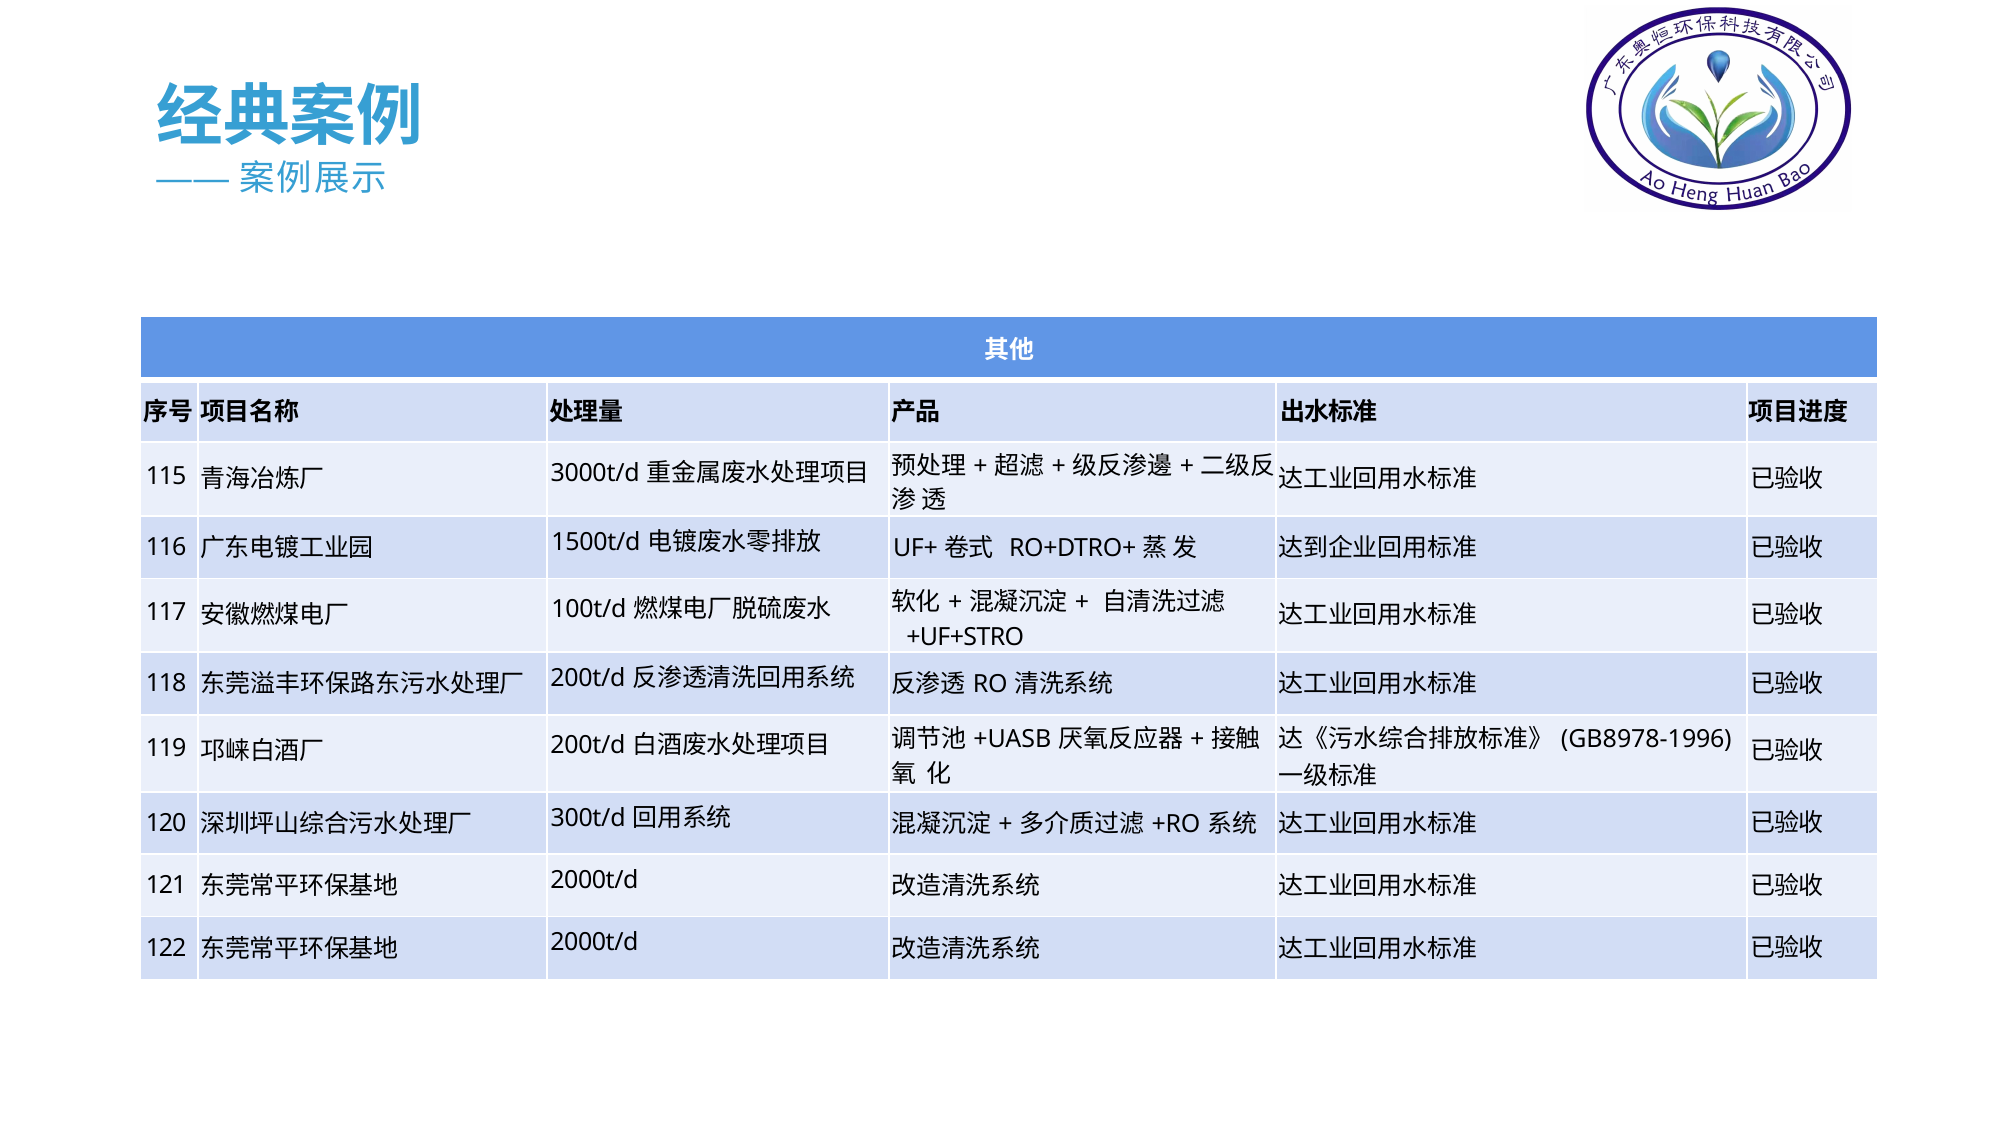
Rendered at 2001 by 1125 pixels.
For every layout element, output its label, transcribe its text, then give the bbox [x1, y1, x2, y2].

table_cell 出水标准 [1277, 383, 1746, 441]
table_cell 安徽燃煤电厂 [199, 579, 546, 651]
table_cell 2000t/d [548, 855, 888, 916]
table_cell 达工业回用水标准 [1277, 579, 1746, 651]
table_cell 已验收 [1748, 579, 1877, 651]
table_cell 预处理+超滤+级反渗邊+二级反渗 透 [890, 443, 1275, 515]
table_cell 118 [141, 653, 197, 714]
table_cell 改造清洗系统 [890, 855, 1275, 916]
table_cell 已验收 [1748, 793, 1877, 853]
table_cell 3000t/d重金属废水处理项目 [548, 443, 888, 515]
table_cell 达工业回用水标准 [1277, 653, 1746, 714]
table_cell 达工业回用水标准 [1277, 443, 1746, 515]
table_cell 改造清洗系统 [890, 917, 1275, 979]
table_cell 青海冶炼厂 [199, 443, 546, 515]
table_cell 处理量 [548, 383, 888, 441]
table_cell 200t/d白酒废水处理项目 [548, 716, 888, 791]
table_cell 已验收 [1748, 443, 1877, 515]
table_cell 已验收 [1748, 855, 1877, 916]
table_cell 软化+混凝沉淀+ 自清洗过滤 +UF+STRO [890, 579, 1275, 651]
table_cell 广东电镀工业园 [199, 517, 546, 578]
table_cell 东莞溢丰环保路东污水处理厂 [199, 653, 546, 714]
table_cell 序号 [141, 383, 197, 441]
table_cell 已验收 [1748, 716, 1877, 791]
table_header 其他 [141, 317, 1877, 377]
table_cell 达《污水综合排放标准》(GB8978-1996) 一级标准 [1277, 716, 1746, 791]
table_cell 产品 [890, 383, 1275, 441]
table_cell 200t/d反渗透清洗回用系统 [548, 653, 888, 714]
table_cell 119 [141, 716, 197, 791]
table_cell 2000t/d [548, 917, 888, 979]
table_cell 达工业回用水标准 [1277, 855, 1746, 916]
table_cell 调节池+UASB厌氧反应器+接触氧 化 [890, 716, 1275, 791]
table_cell 100t/d燃煤电厂脱硫废水 [548, 579, 888, 651]
table_cell 东莞常平环保基地 [199, 917, 546, 979]
table_cell 混凝沉淀+多介质过滤+RO系统 [890, 793, 1275, 853]
table_cell 120 [141, 793, 197, 853]
table_cell 邛崃白酒厂 [199, 716, 546, 791]
table_cell UF+卷式 RO+DTRO+蒸 发 [890, 517, 1275, 578]
table_cell 已验收 [1748, 917, 1877, 979]
table_cell 项目名称 [199, 383, 546, 441]
table_cell 117 [141, 579, 197, 651]
text_box 经典案例 ——案例展示 [154, 78, 426, 201]
table_cell 115 [141, 443, 197, 515]
table_cell 已验收 [1748, 653, 1877, 714]
table_cell 达到企业回用标准 [1277, 517, 1746, 578]
table_cell 122 [141, 917, 197, 979]
table_cell 达工业回用水标准 [1277, 793, 1746, 853]
table_cell 已验收 [1748, 517, 1877, 578]
picture [1584, 5, 1852, 212]
table_cell 121 [141, 855, 197, 916]
table_cell 项目进度 [1748, 383, 1877, 441]
table_cell 反渗透RO清洗系统 [890, 653, 1275, 714]
table_cell 300t/d回用系统 [548, 793, 888, 853]
table_cell 116 [141, 517, 197, 578]
table_cell 1500t/d电镀废水零排放 [548, 517, 888, 578]
table_cell 东莞常平环保基地 [199, 855, 546, 916]
table_cell 达工业回用水标准 [1277, 917, 1746, 979]
table_cell 深圳坪山综合污水处理厂 [199, 793, 546, 853]
